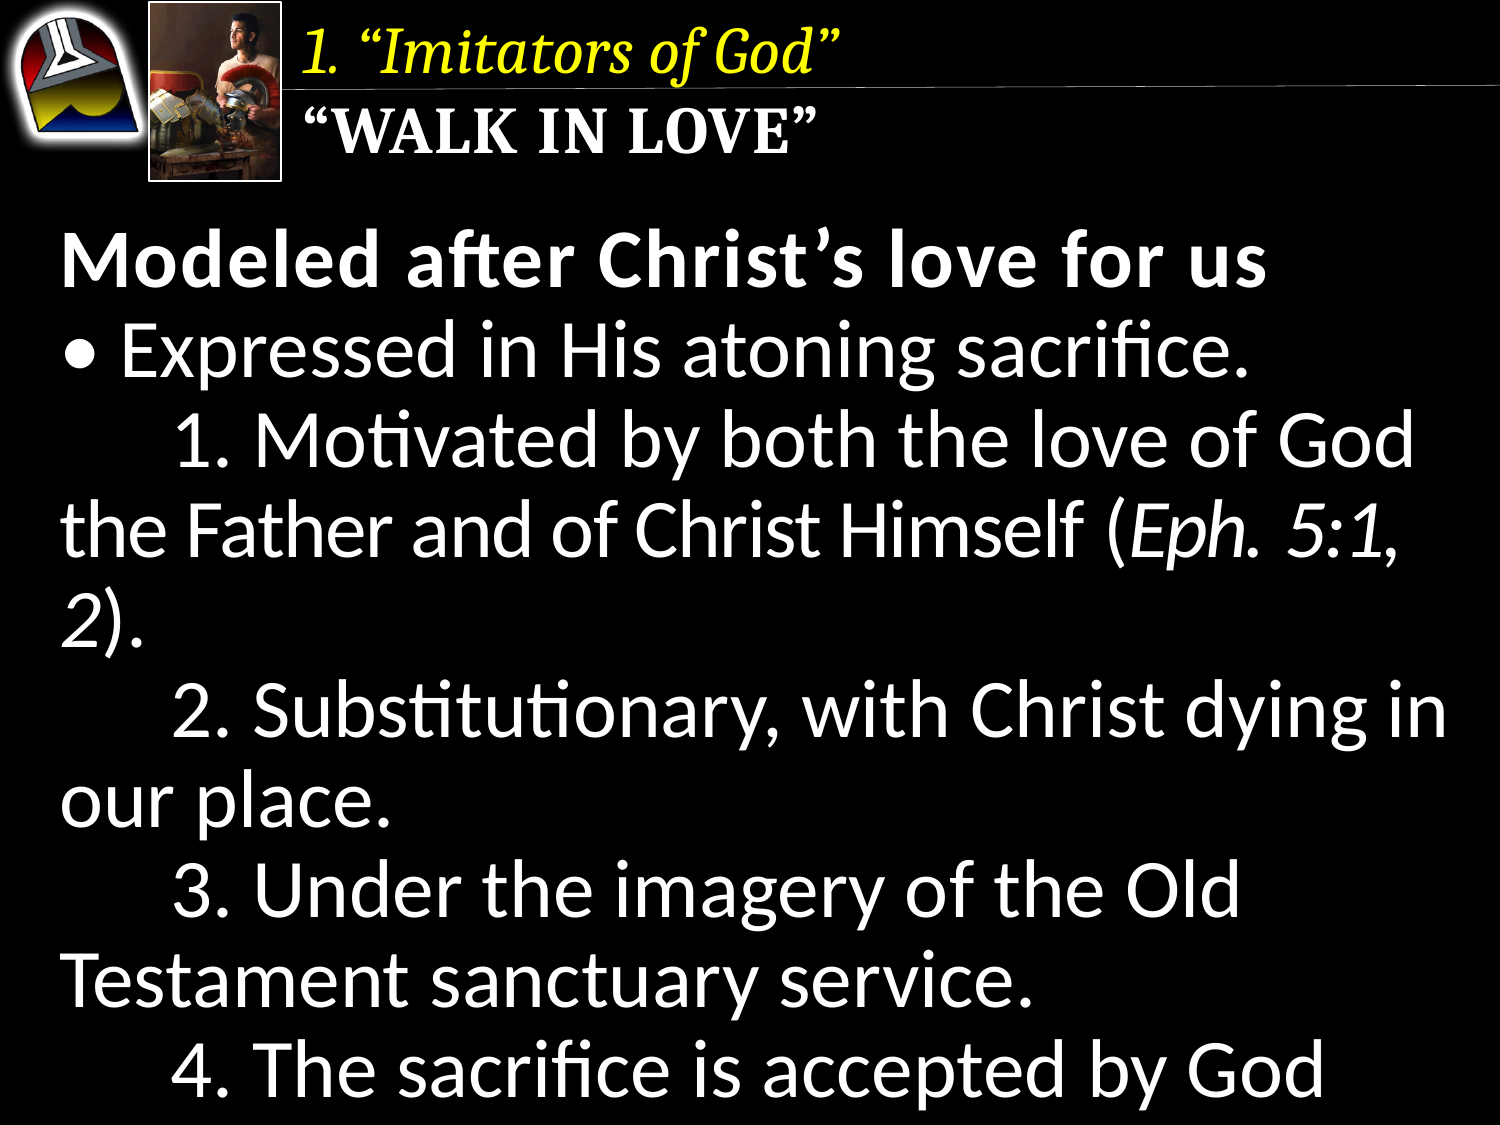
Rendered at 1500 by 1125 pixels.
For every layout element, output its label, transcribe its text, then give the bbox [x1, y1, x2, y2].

text_box Modeled after Christ’s love for us • Expressed in His atoning sacrifice. 1. Motivated by both the love of God the Father and of Christ Himself (Eph. 5:1, 2). 2. Substitutionary, with Christ dying in our place. 3. Under the imagery of the Old Testament sanctuary service. 4. The sacrifice is accepted by God since it is “a fragrant offering” (v. 2 ESV). [0, 208, 1500, 1125]
picture [150, 3, 280, 180]
picture [0, 0, 160, 154]
text_box 1. “Imitators of God” “Walk in Love” [282, 0, 1499, 175]
